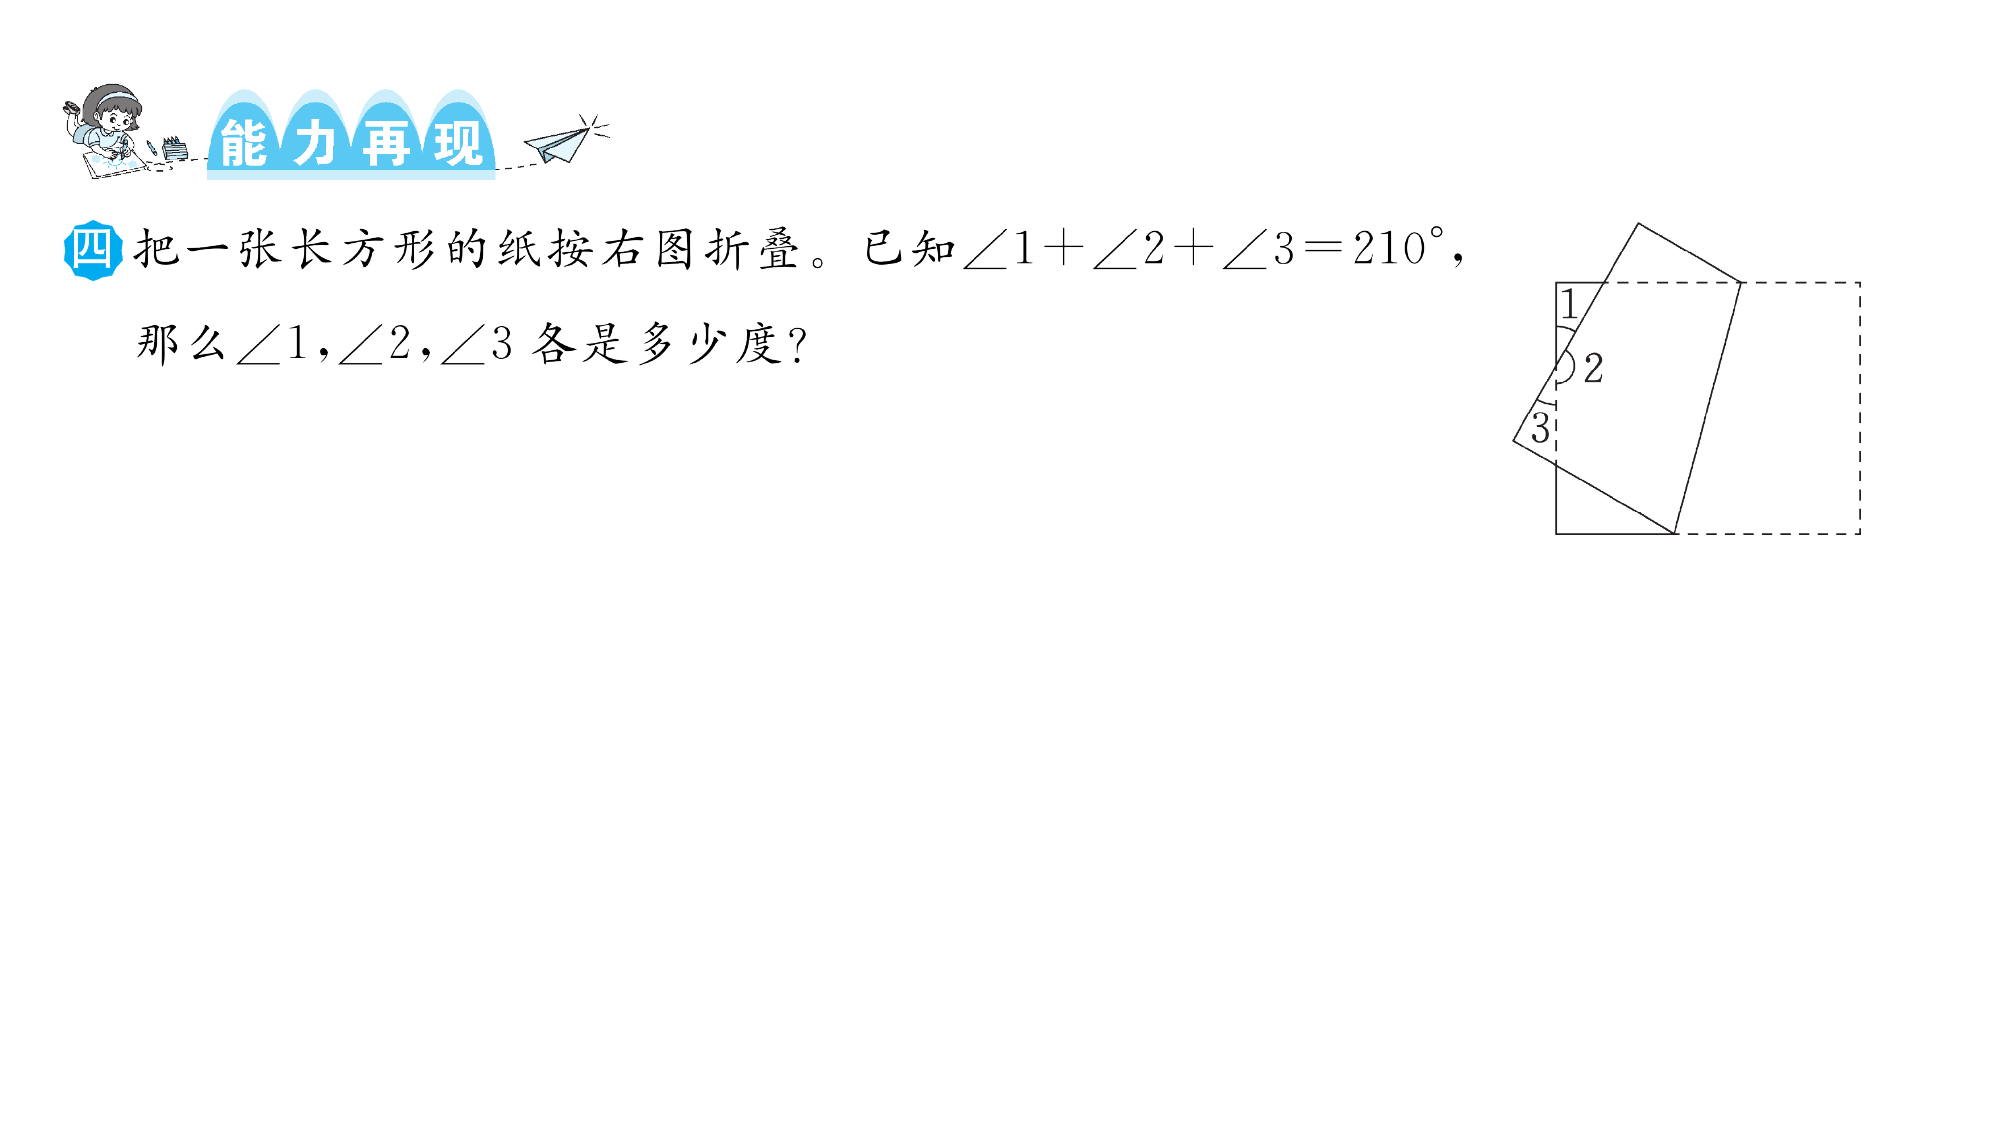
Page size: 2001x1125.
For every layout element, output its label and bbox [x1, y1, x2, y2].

picture [58, 58, 1949, 547]
